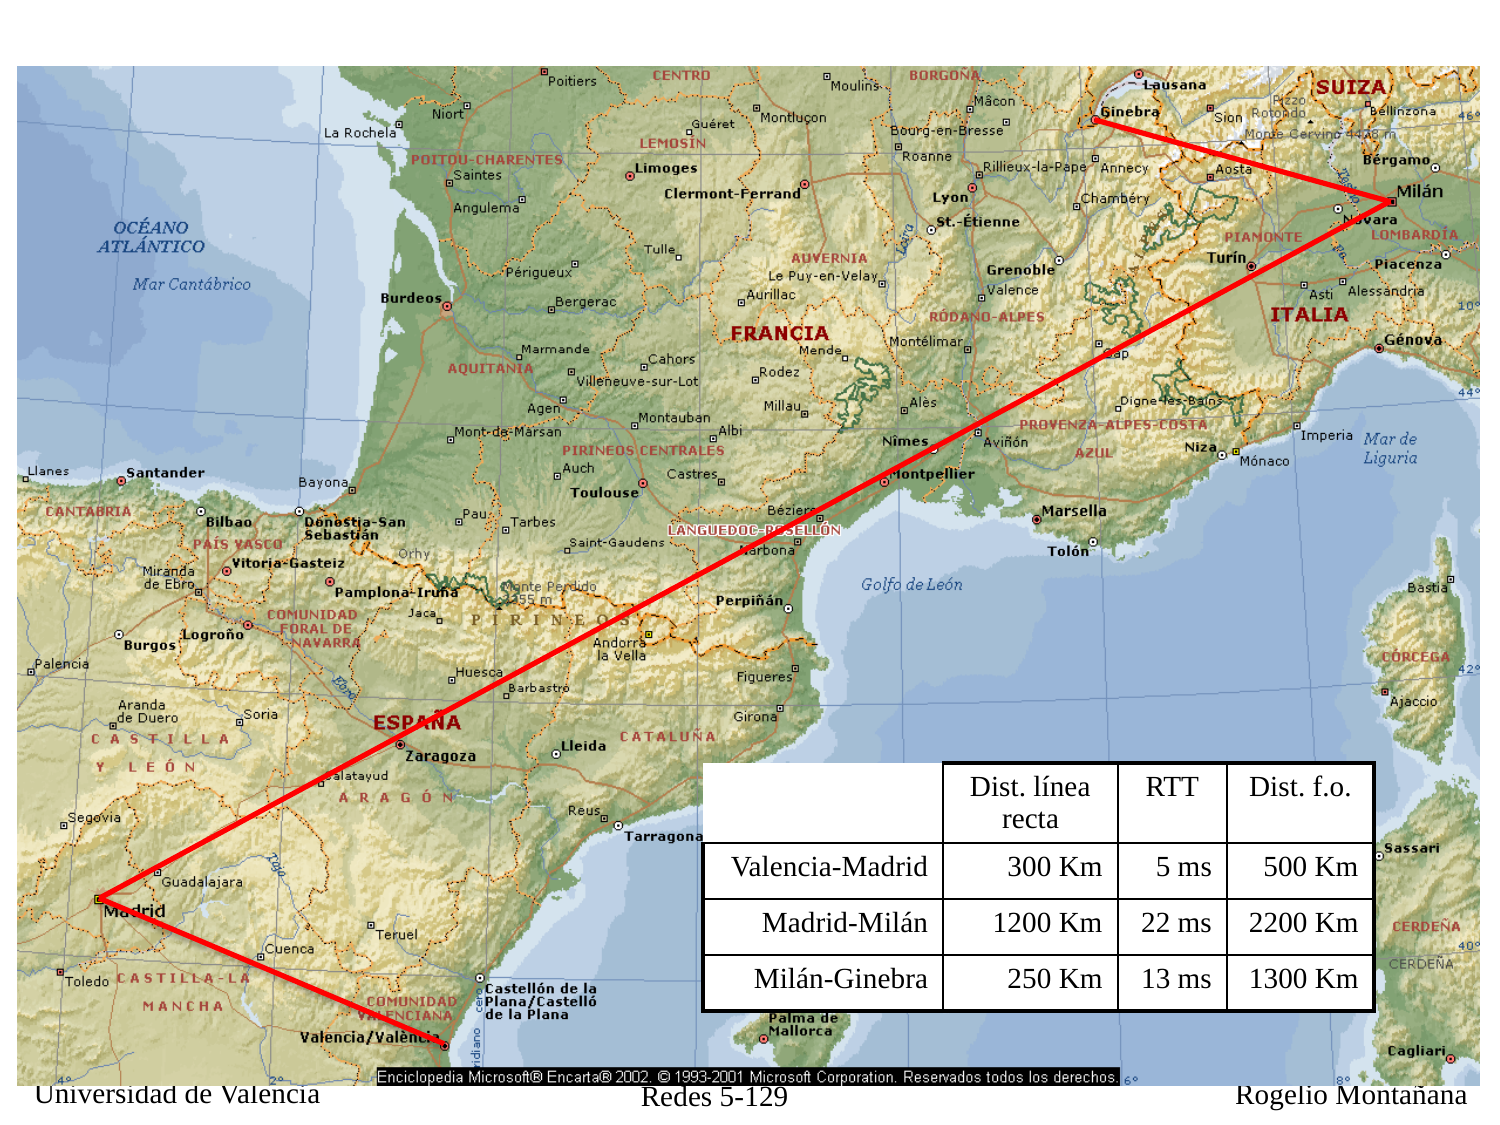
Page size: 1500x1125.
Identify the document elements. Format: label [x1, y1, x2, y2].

picture [17, 66, 1480, 1086]
